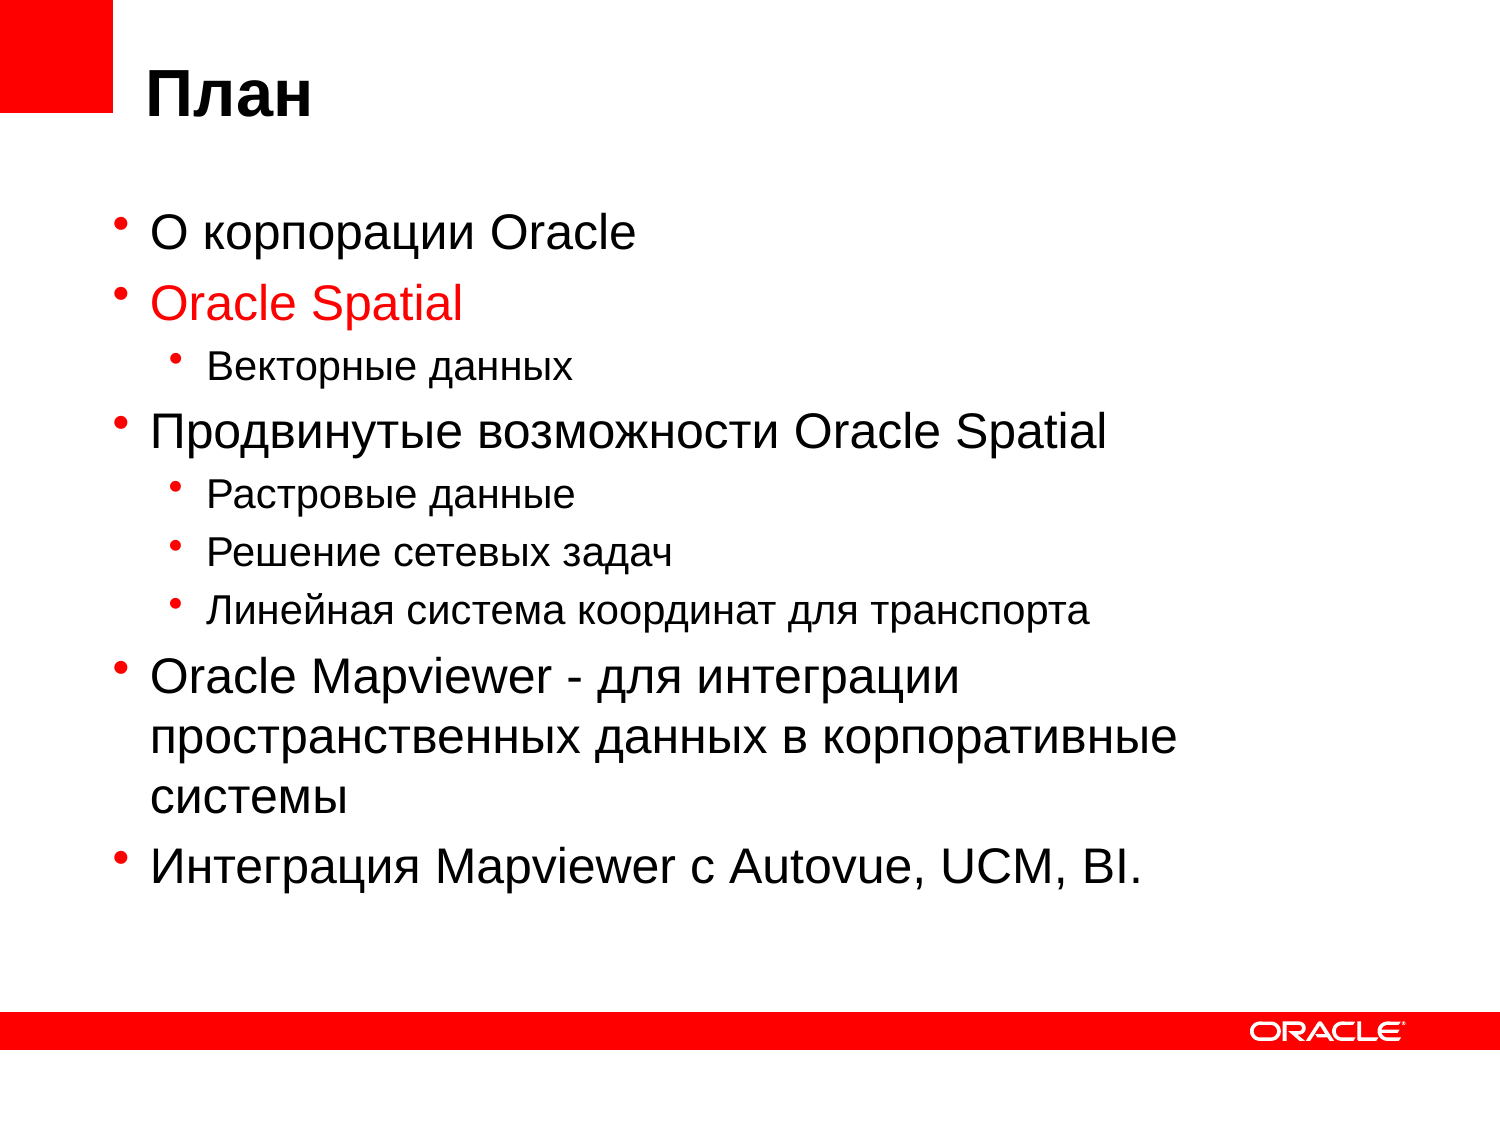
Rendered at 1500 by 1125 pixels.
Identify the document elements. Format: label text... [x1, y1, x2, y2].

title План [145, 49, 1390, 205]
picture [0, 1012, 1500, 1050]
list О корпорации Oracle Oracle Spatial Векторные данных Продвинутые возможности Oracle Spatial Растровые данные Решение сетевых задач Линейная система координат для транспорта Oracle Mapviewer - для интеграции пространственных данных в корпоративные системы Интеграция Mapviewer с Autovue, UCM, BI. [112, 199, 1350, 1013]
picture [0, 0, 113, 113]
